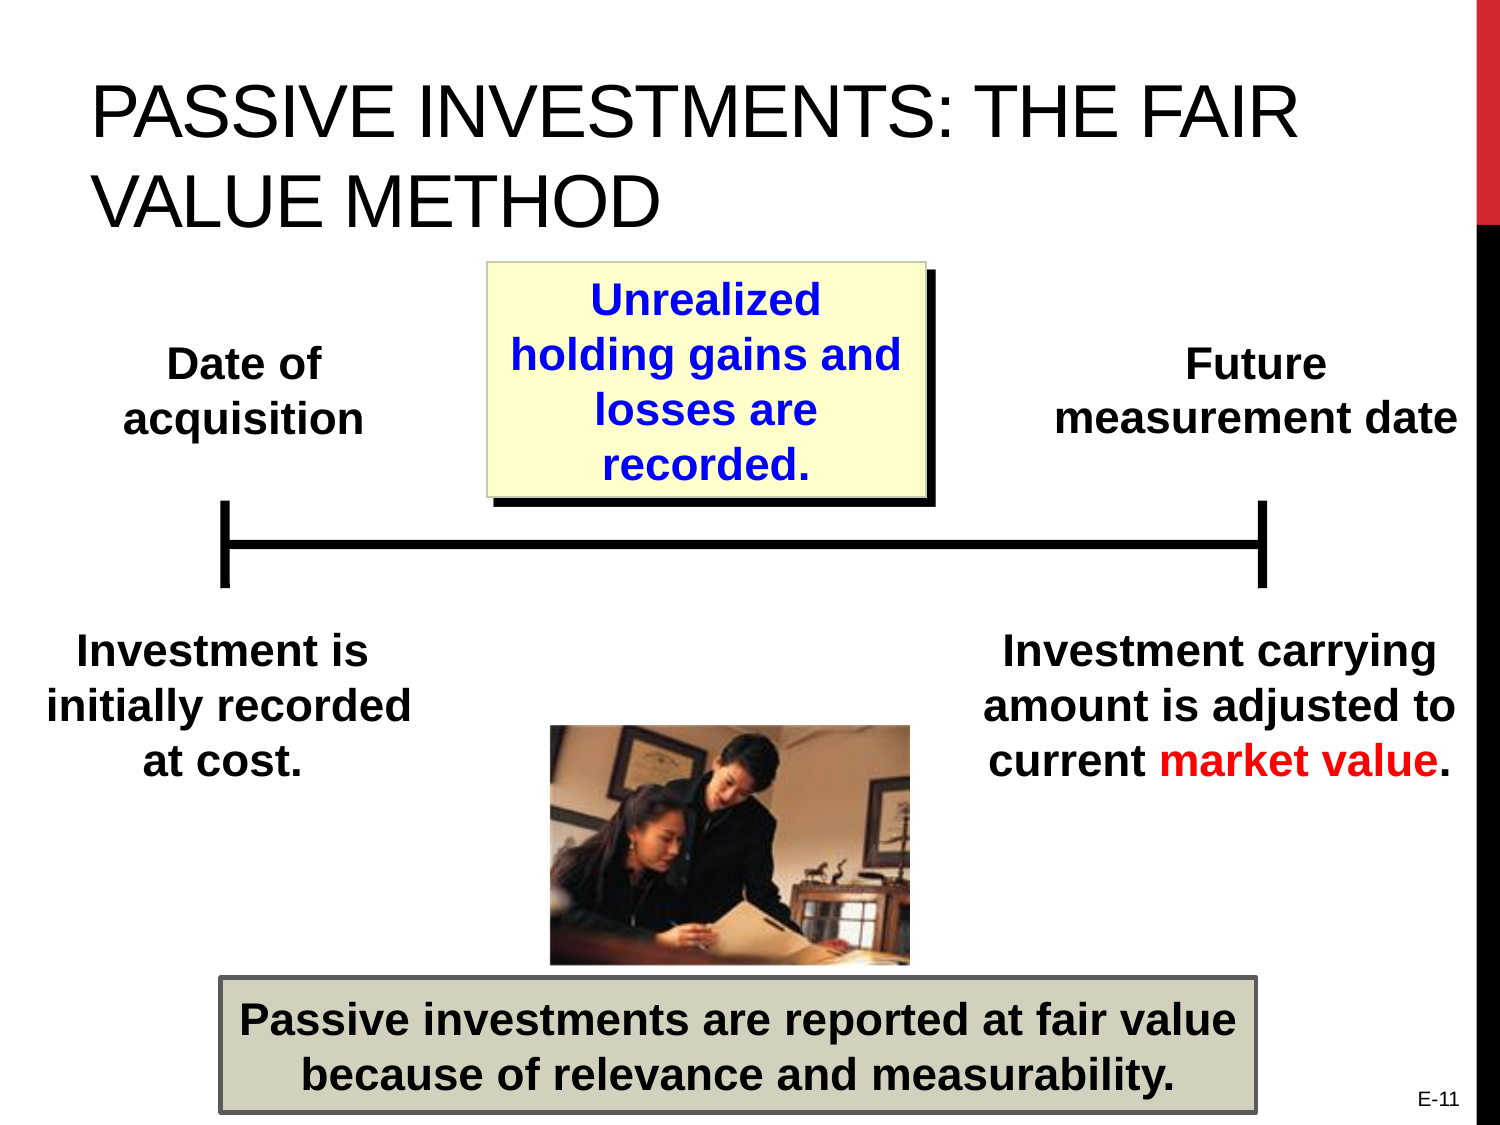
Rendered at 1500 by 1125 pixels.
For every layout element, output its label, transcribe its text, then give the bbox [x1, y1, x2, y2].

picture [549, 724, 911, 966]
text_box Future measurement date [1037, 325, 1475, 451]
text_box Investment carrying amount is adjusted to current market value. [965, 613, 1475, 793]
text_box Date of acquisition [75, 326, 413, 451]
title Passive Investments: The Fair Value Method [75, 24, 1450, 250]
footer E-11 [1200, 1078, 1475, 1125]
text_box Passive investments are reported at fair value because of relevance and measurability. [218, 975, 1258, 1115]
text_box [224, 500, 1263, 589]
text_box Unrealized holding gains and losses are recorded. [486, 262, 926, 495]
text_box Investment is initially recorded at cost. [12, 613, 433, 793]
